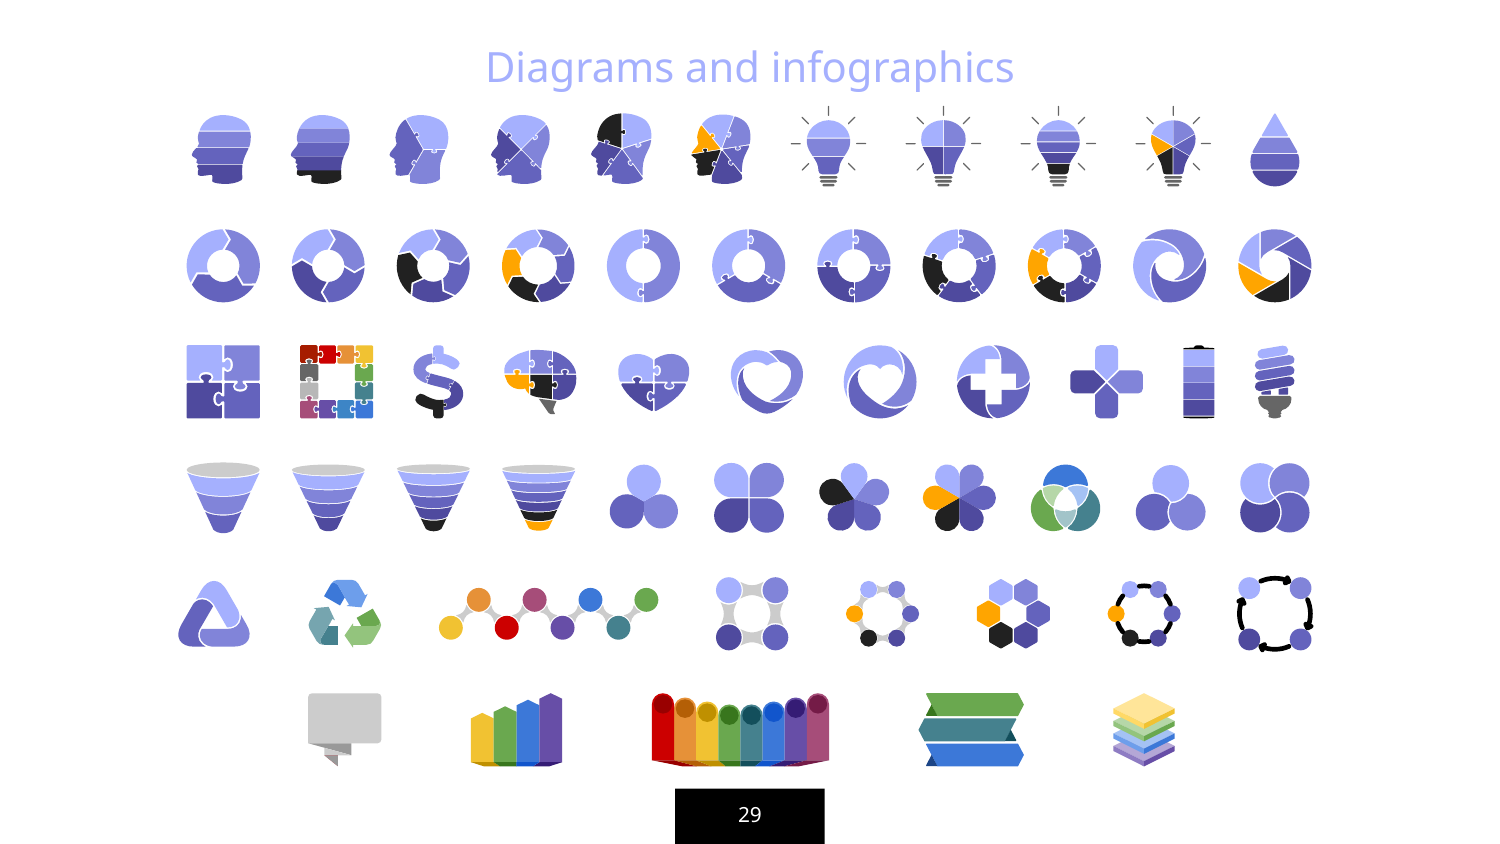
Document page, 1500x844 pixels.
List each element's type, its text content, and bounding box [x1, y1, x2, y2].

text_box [1238, 462, 1312, 533]
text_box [413, 344, 464, 419]
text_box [470, 692, 563, 767]
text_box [177, 580, 251, 647]
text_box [1070, 344, 1144, 419]
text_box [389, 113, 452, 187]
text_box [1250, 113, 1300, 187]
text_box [922, 228, 996, 303]
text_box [186, 229, 261, 303]
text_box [1254, 344, 1296, 419]
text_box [1238, 576, 1312, 651]
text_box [291, 464, 366, 532]
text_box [438, 587, 659, 640]
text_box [396, 229, 470, 303]
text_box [490, 113, 552, 187]
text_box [1132, 464, 1207, 531]
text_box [711, 228, 786, 303]
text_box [817, 462, 891, 533]
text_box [290, 112, 351, 187]
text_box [308, 579, 382, 648]
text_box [186, 344, 260, 419]
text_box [1027, 464, 1102, 532]
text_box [1238, 228, 1312, 303]
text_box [956, 344, 1031, 419]
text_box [590, 112, 653, 187]
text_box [1107, 580, 1181, 647]
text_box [817, 228, 891, 303]
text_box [715, 576, 789, 651]
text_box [501, 464, 576, 531]
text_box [1113, 692, 1175, 767]
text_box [503, 349, 577, 415]
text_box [651, 692, 830, 767]
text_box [730, 349, 804, 414]
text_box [616, 352, 691, 412]
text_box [299, 344, 374, 419]
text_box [396, 464, 471, 532]
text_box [1132, 228, 1207, 303]
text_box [606, 228, 681, 303]
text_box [1183, 345, 1215, 419]
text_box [843, 345, 917, 419]
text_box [606, 464, 681, 532]
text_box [307, 693, 382, 767]
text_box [1135, 105, 1212, 187]
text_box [186, 462, 260, 534]
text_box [1020, 105, 1097, 187]
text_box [191, 113, 252, 187]
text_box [918, 692, 1025, 767]
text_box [845, 580, 920, 647]
slide_number ‹#› [675, 788, 825, 844]
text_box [790, 105, 867, 187]
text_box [501, 228, 576, 303]
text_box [976, 578, 1051, 649]
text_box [905, 105, 982, 187]
title Diagrams and infographics [140, 40, 1360, 106]
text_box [712, 460, 786, 535]
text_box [690, 113, 752, 187]
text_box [291, 229, 365, 303]
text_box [922, 462, 997, 534]
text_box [1027, 229, 1102, 303]
